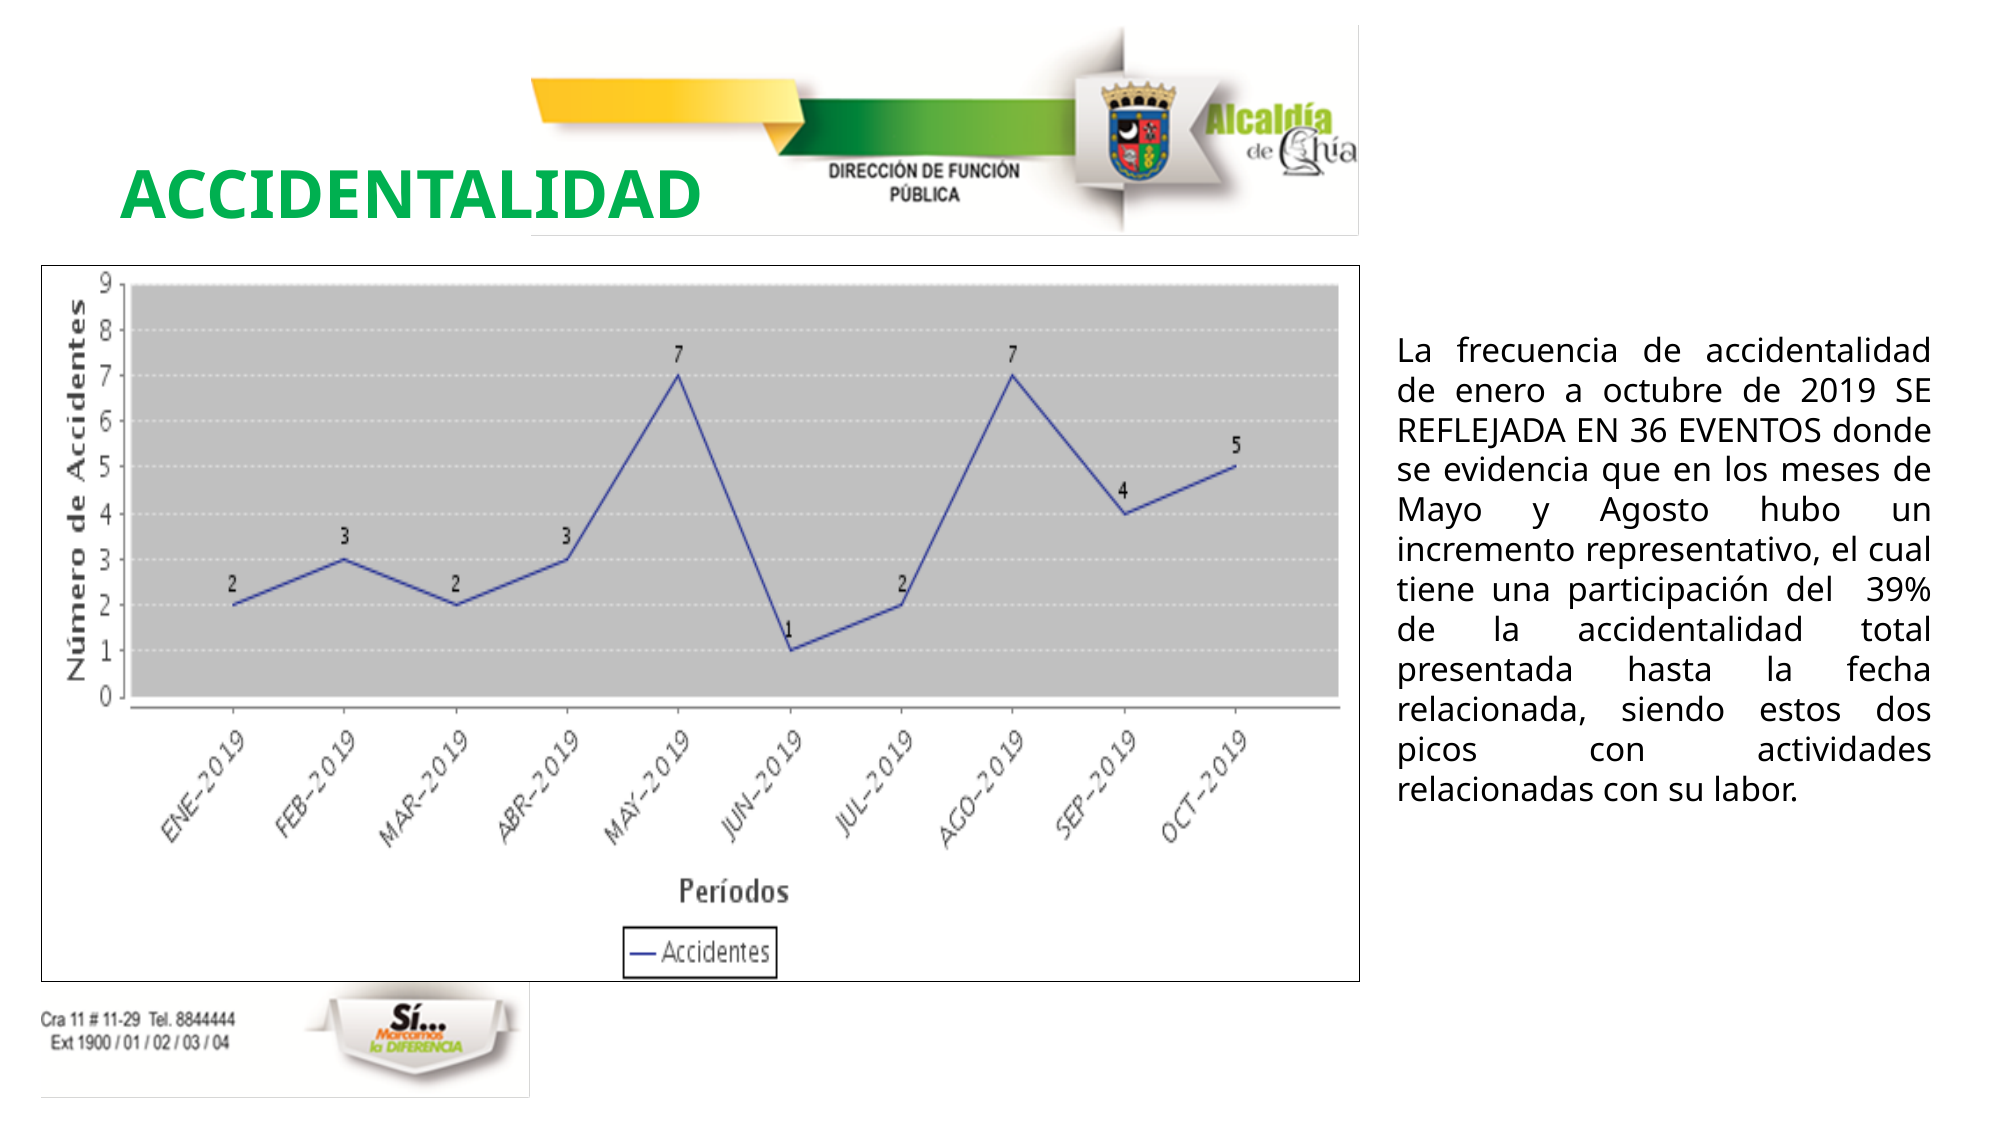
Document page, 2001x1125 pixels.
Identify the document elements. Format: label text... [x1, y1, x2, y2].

picture [530, 25, 1360, 237]
text_box ACCIDENTALIDAD [106, 144, 719, 239]
picture [41, 265, 1360, 1099]
text_box La frecuencia de accidentalidad de enero a octubre de 2019 SE REFLEJADA EN 36 EVENTOS donde se evidencia que en los meses de Mayo y Agosto hubo un incremento representativo, el cual tiene una participación del 39% de la accidentalidad total presentada hasta la fecha relacionada, siendo estos dos picos con actividades relacionadas con su labor. [1381, 321, 1948, 816]
